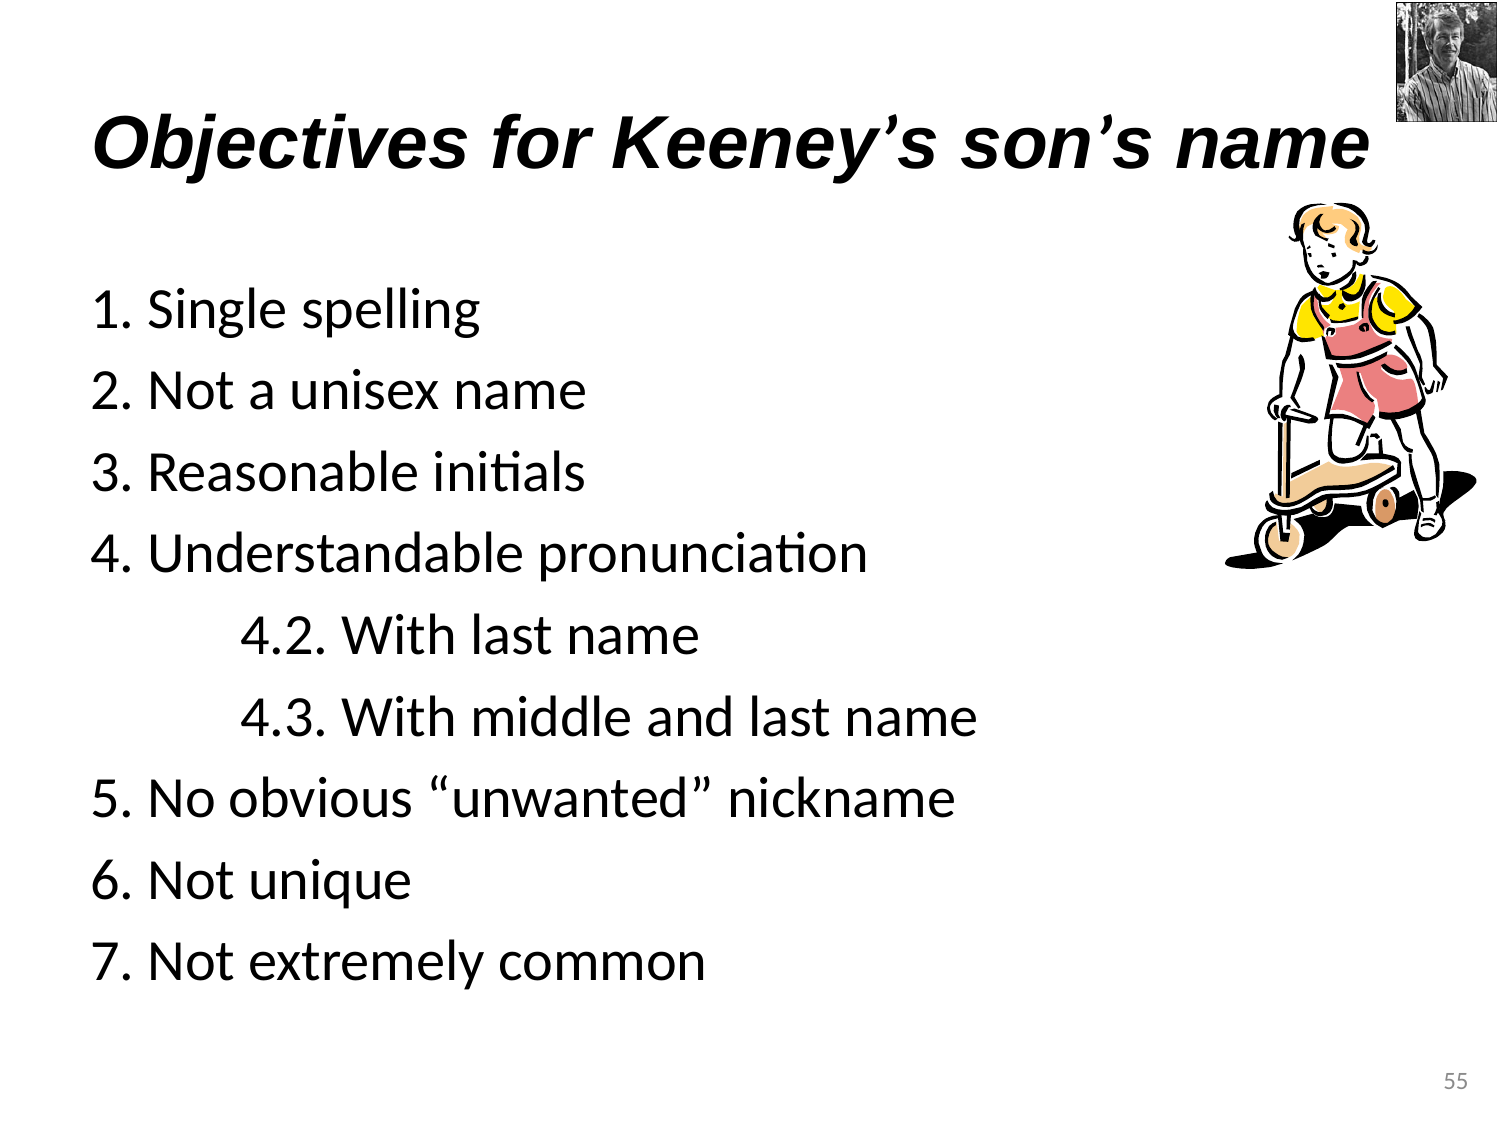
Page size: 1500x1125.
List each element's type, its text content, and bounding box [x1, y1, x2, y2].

slide_number 55 [1421, 1050, 1484, 1110]
picture [1224, 199, 1480, 573]
picture [1396, 2, 1497, 122]
title Objectives for Keeney’s son’s name [37, 45, 1425, 233]
list 1. Single spelling 2. Not a unisex name 3. Reasonable initials 4. Understandable pronunciation 4.2. With last name 4.3. With middle and last name 5. No obvious “unwanted” nickname 6. Not unique 7. Not extremely common [75, 262, 1425, 1005]
